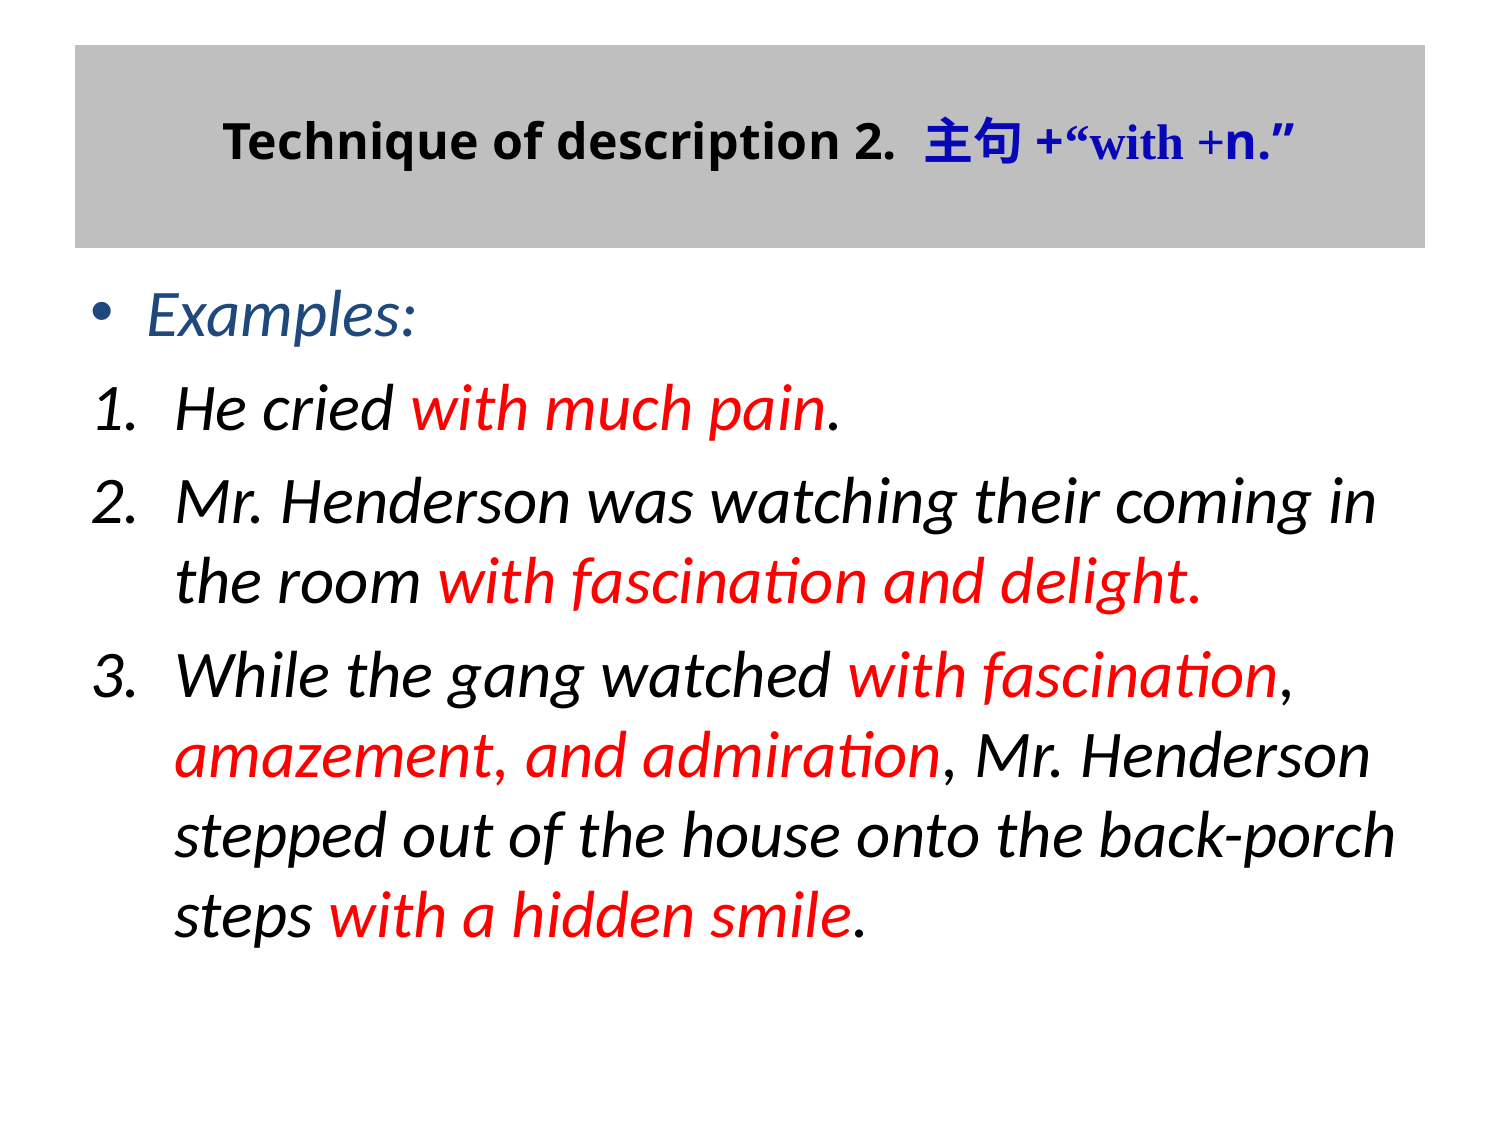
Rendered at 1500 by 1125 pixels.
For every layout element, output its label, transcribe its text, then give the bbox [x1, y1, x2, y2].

list Examples: He cried with much pain. Mr. Henderson was watching their coming in the room with fascination and delight. While the gang watched with fascination, amazement, and admiration, Mr. Henderson stepped out of the house onto the back-porch steps with a hidden smile. [75, 262, 1425, 1005]
title Technique of description 2. 主句+“with +n.” [75, 45, 1425, 248]
